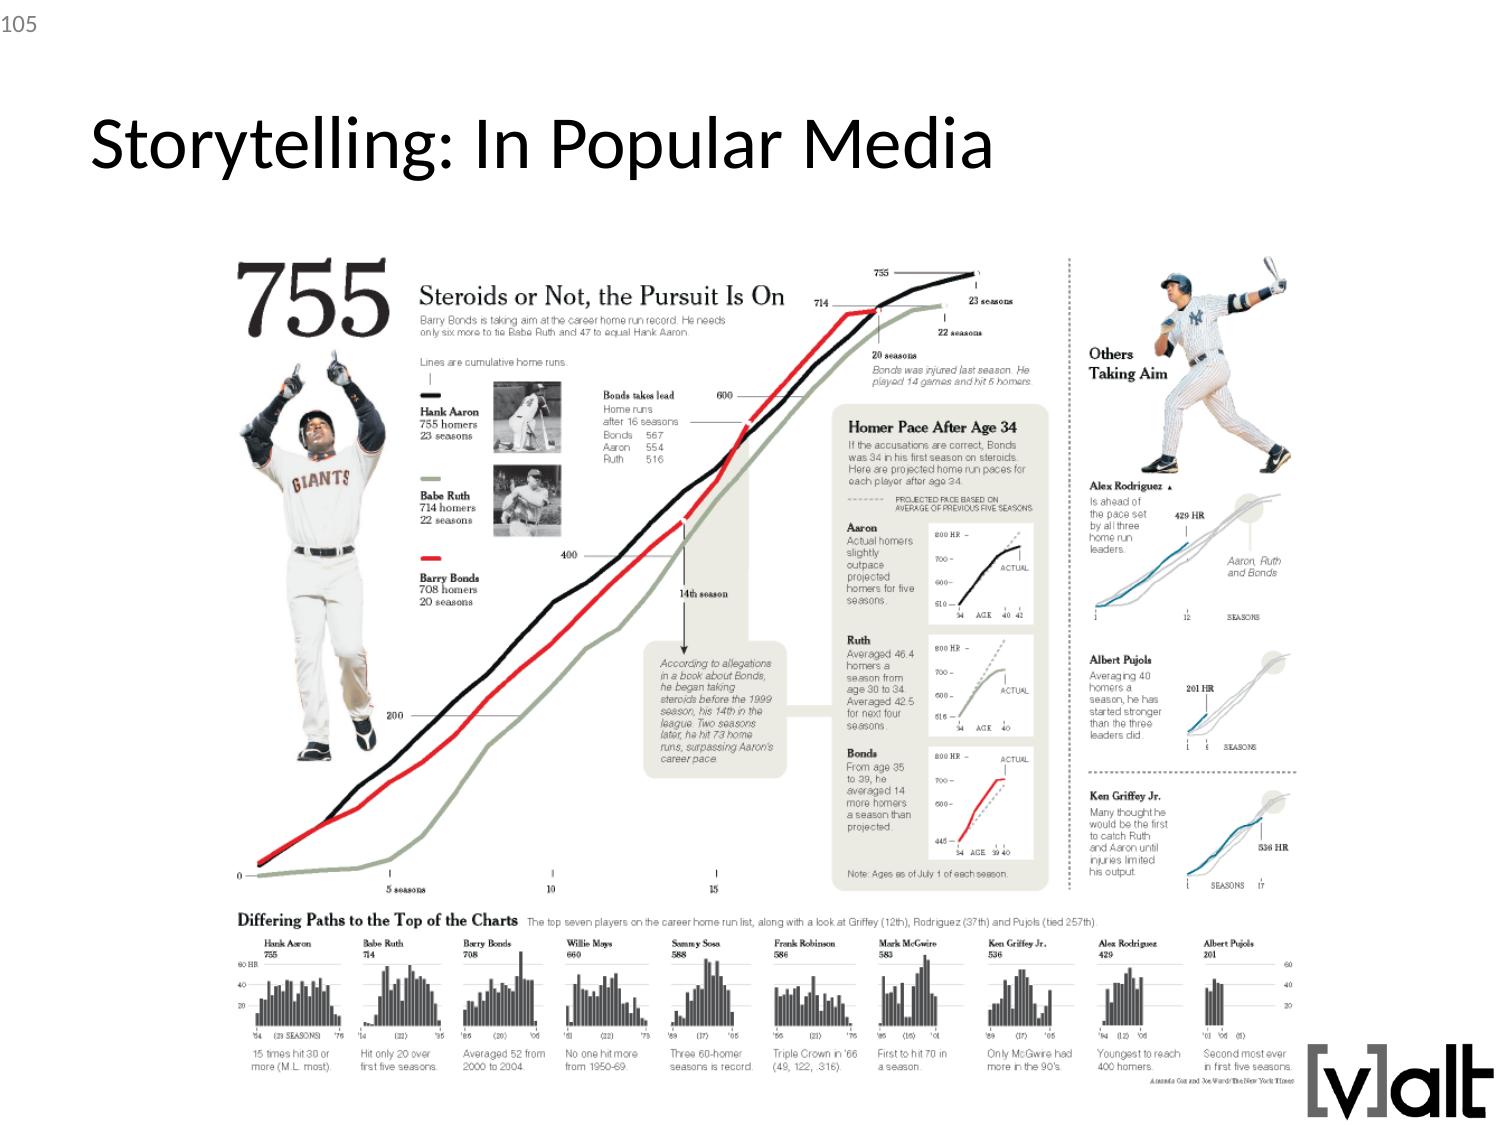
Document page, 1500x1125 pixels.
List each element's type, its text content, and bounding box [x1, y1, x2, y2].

picture [224, 236, 1500, 1125]
title Storytelling: In Popular Media [75, 45, 1425, 233]
